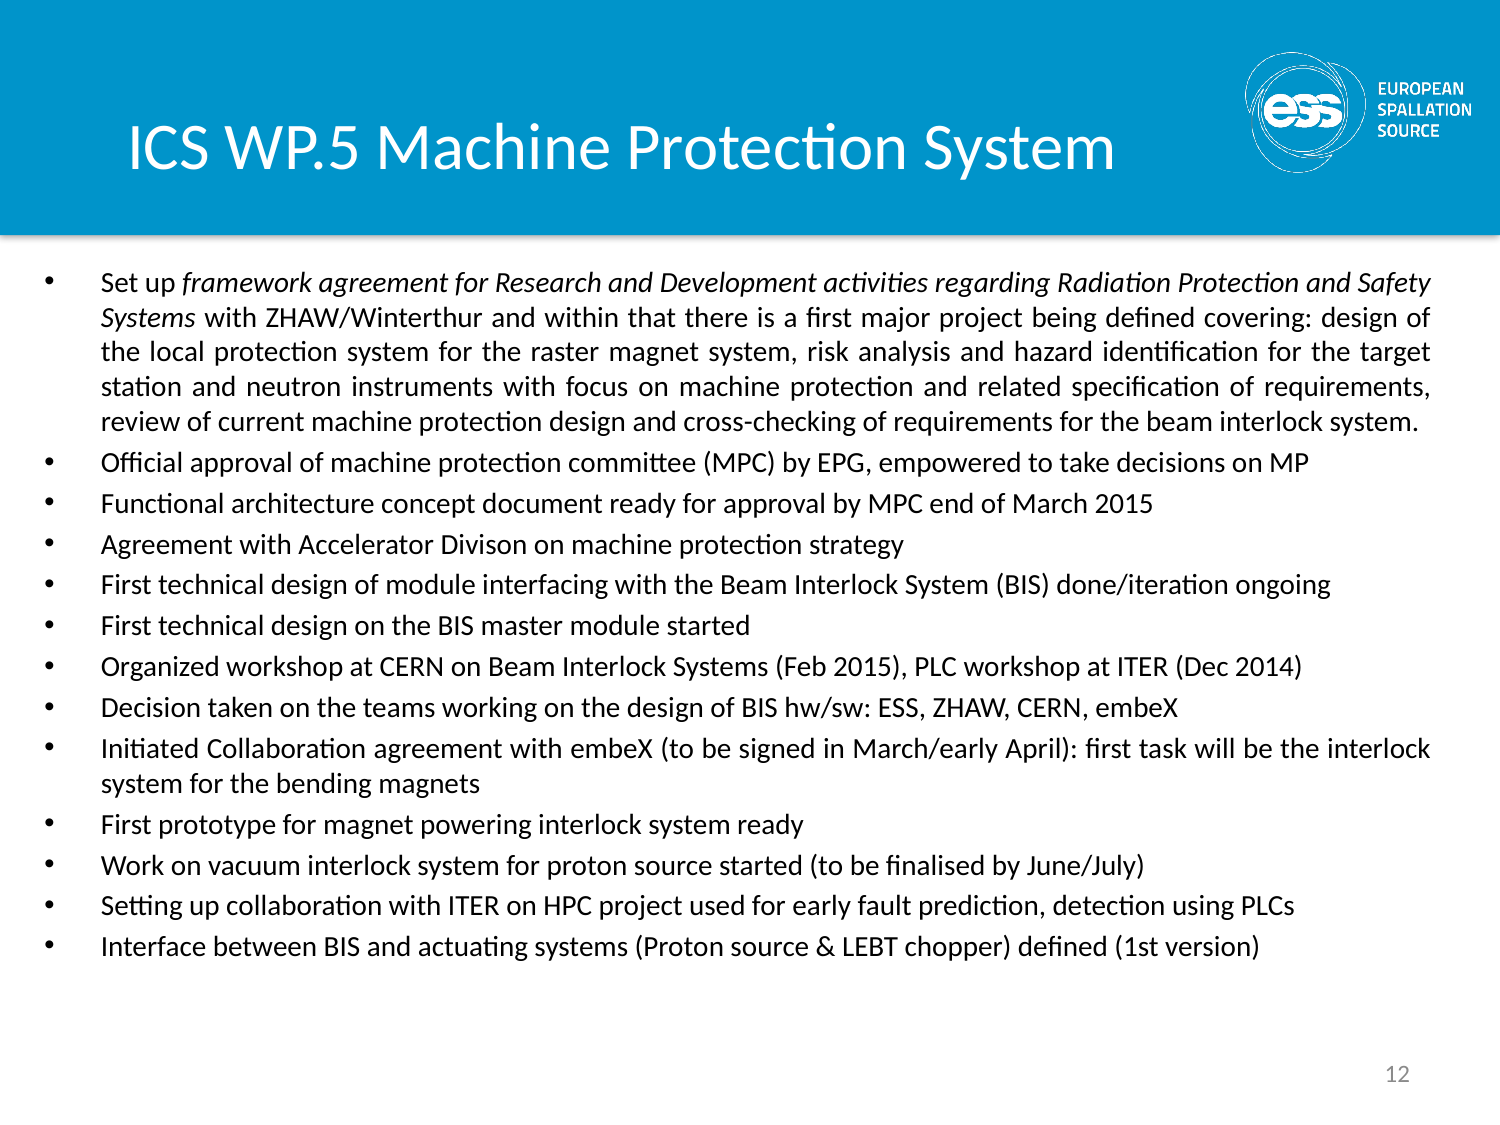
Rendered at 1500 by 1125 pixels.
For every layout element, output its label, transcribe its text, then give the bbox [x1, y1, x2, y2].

picture [1409, 104, 1415, 115]
slide_number 12 [1074, 1042, 1425, 1103]
list Set up framework agreement for Research and Development activities regarding Radiation Protection and Safety Systems with ZHAW/Winterthur and within that there is a first major project being defined covering: design of the local protection system for the raster magnet system, risk analysis and hazard identification for the target station and neutron instruments with focus on machine protection and related specification of requirements, review of current machine protection design and cross-checking of requirements for the beam interlock system. Official approval of machine protection committee (MPC) by EPG, empowered to take decisions on MP Functional architecture concept document ready for approval by MPC end of March 2015 Agreement with Accelerator Divison on machine protection strategy First technical design of module interfacing with the Beam Interlock System (BIS) done/iteration ongoing First technical design on the BIS master module started Organized workshop at CERN on Beam Interlock Systems (Feb 2015), PLC workshop at ITER (Dec 2014) Decision taken on the teams working on the design of BIS hw/sw: ESS, ZHAW, CERN, embeX Initiated Collaboration agreement with embeX (to be signed in March/early April): first task will be the interlock system for the bending magnets First prototype for magnet powering interlock system ready Work on vacuum interlock system for proton source started (to be finalised by June/July) Setting up collaboration with ITER on HPC project used for early fault prediction, detection using PLCs Interface between BIS and actuating systems (Proton source & LEBT chopper) defined (1st version) [29, 255, 1447, 1125]
picture [1443, 86, 1450, 93]
picture [1454, 83, 1458, 94]
picture [1379, 83, 1385, 94]
picture [1436, 104, 1444, 115]
picture [1400, 83, 1407, 94]
picture [1398, 109, 1406, 115]
picture [1432, 125, 1438, 136]
title ICS WP.5 Machine Protection System [112, 42, 1378, 244]
picture [1423, 83, 1430, 94]
picture [1418, 104, 1423, 115]
picture [1389, 104, 1393, 115]
picture [1422, 125, 1428, 134]
